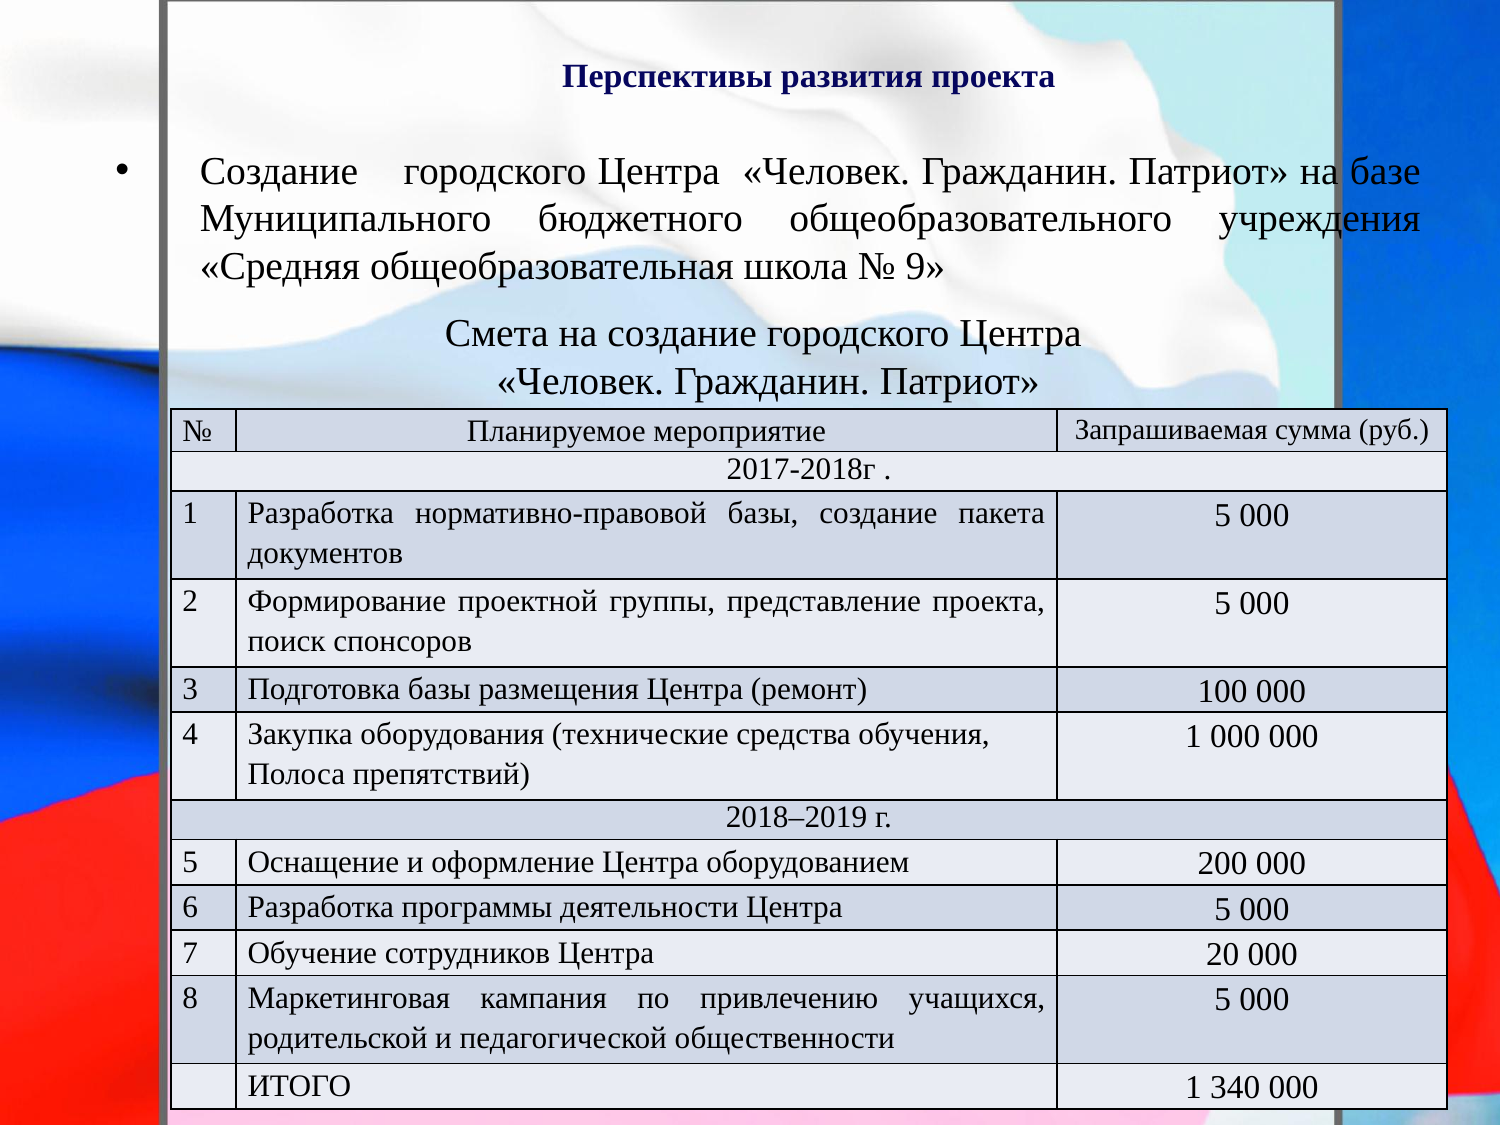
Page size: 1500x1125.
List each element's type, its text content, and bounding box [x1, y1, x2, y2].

table_cell 5 000 [1058, 886, 1446, 929]
table_cell 5 [172, 840, 235, 884]
table_cell ИТОГО [237, 1064, 1056, 1108]
table_cell 8 [172, 976, 235, 1063]
table_cell 2017-2018г . [172, 452, 1446, 490]
table_cell Обучение сотрудников Центра [237, 931, 1056, 975]
table_cell 5 000 [1058, 976, 1446, 1063]
table_cell 100 000 [1058, 668, 1446, 711]
table_cell 1 000 000 [1058, 713, 1446, 799]
table_cell 5 000 [1058, 580, 1446, 666]
table_cell Маркетинговая кампания по привлечению учащихся, родительской и педагогической общественности [237, 976, 1056, 1063]
table_cell 6 [172, 886, 235, 929]
table_cell [172, 1064, 235, 1108]
table_header № [172, 410, 235, 451]
table_cell Подготовка базы размещения Центра (ремонт) [237, 668, 1056, 711]
table_cell 4 [172, 713, 235, 799]
table_cell 3 [172, 668, 235, 711]
table_cell 5 000 [1058, 492, 1446, 578]
table_header Запрашиваемая сумма (руб.) [1058, 410, 1446, 451]
table_cell Оснащение и оформление Центра оборудованием [237, 840, 1056, 884]
table_header Планируемое мероприятие [237, 410, 1056, 451]
list Создание городского Центра «Человек. Гражданин. Патриот» на базе Муниципального бюджетного общеобразовательного учреждения «Средняя общеобразовательная школа № 9» Смета на создание городского Центра «Человек. Гражданин. Патриот» [100, 137, 1437, 445]
table_cell 200 000 [1058, 840, 1446, 884]
table_cell Закупка оборудования (технические средства обучения, Полоса препятствий) [237, 713, 1056, 799]
table_cell 7 [172, 931, 235, 975]
table_cell 1 340 000 [1058, 1064, 1446, 1108]
table_cell 2018–2019 г. [172, 801, 1446, 839]
table_cell 1 [172, 492, 235, 578]
title Перспективы развития проекта [159, 45, 1459, 102]
picture [0, 0, 1500, 1125]
table_cell 2 [172, 580, 235, 666]
table_cell Разработка нормативно-правовой базы, создание пакета документов [237, 492, 1056, 578]
table_cell 20 000 [1058, 931, 1446, 975]
table_cell Формирование проектной группы, представление проекта, поиск спонсоров [237, 580, 1056, 666]
table_cell Разработка программы деятельности Центра [237, 886, 1056, 929]
